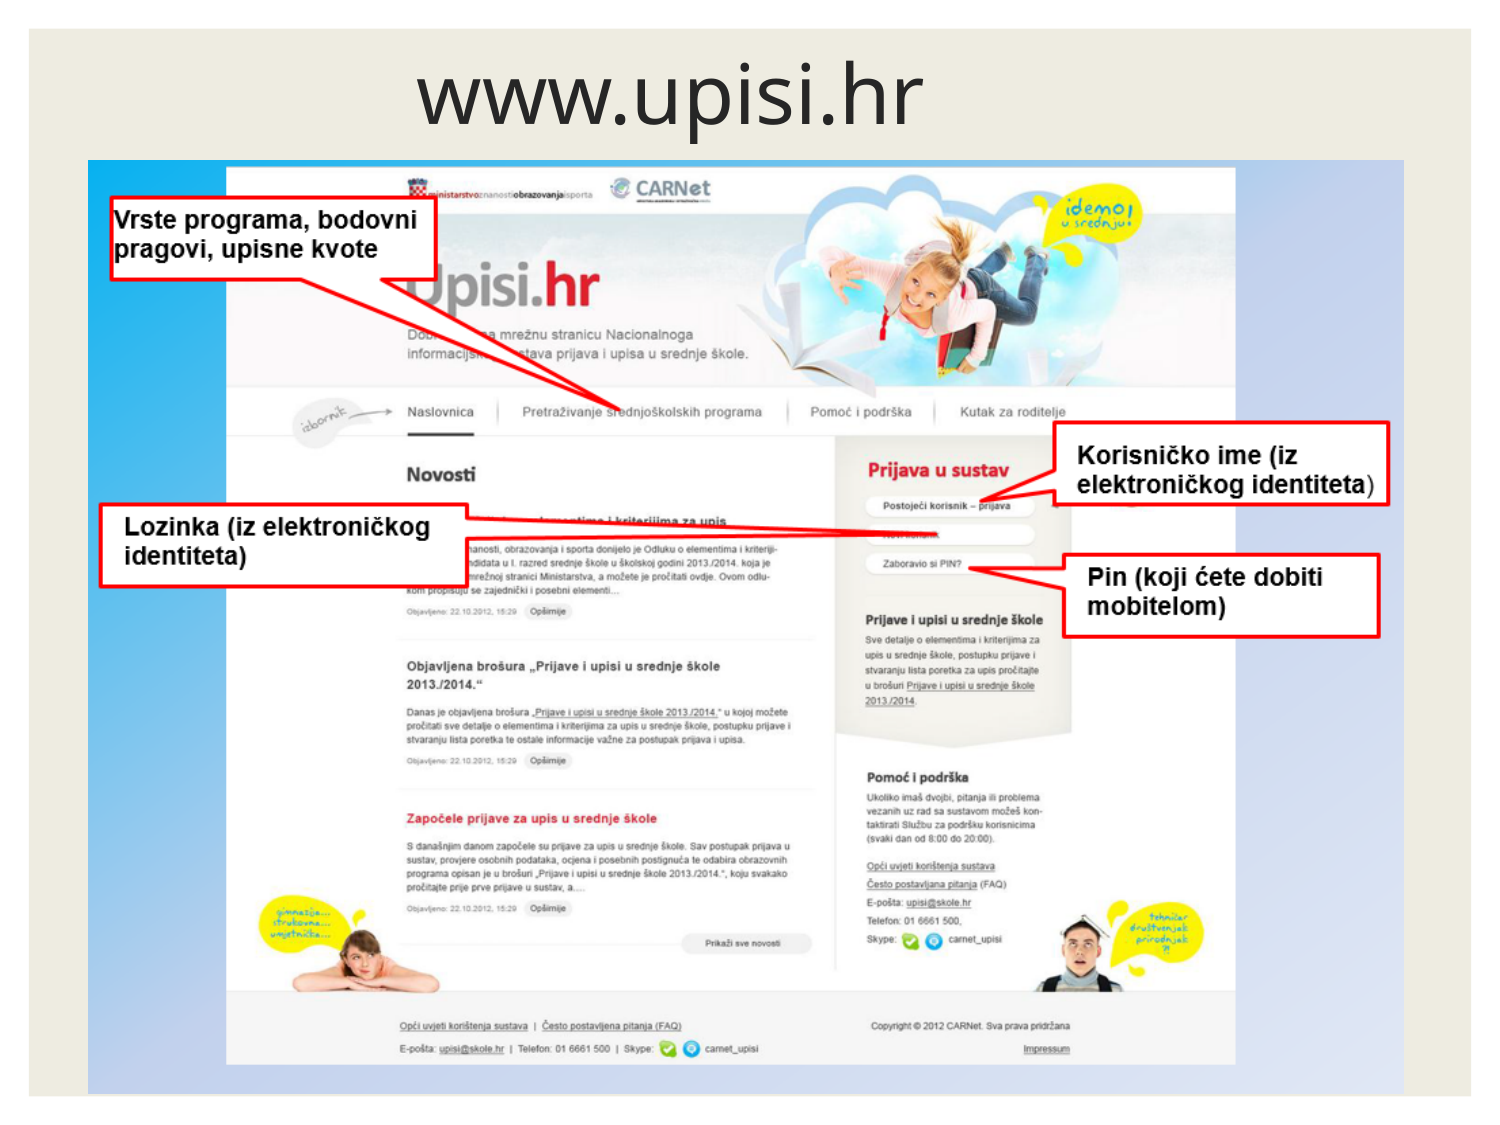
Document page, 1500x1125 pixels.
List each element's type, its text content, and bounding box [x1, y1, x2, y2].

picture [88, 160, 1404, 1094]
title www.upisi.hr [41, 0, 1302, 211]
